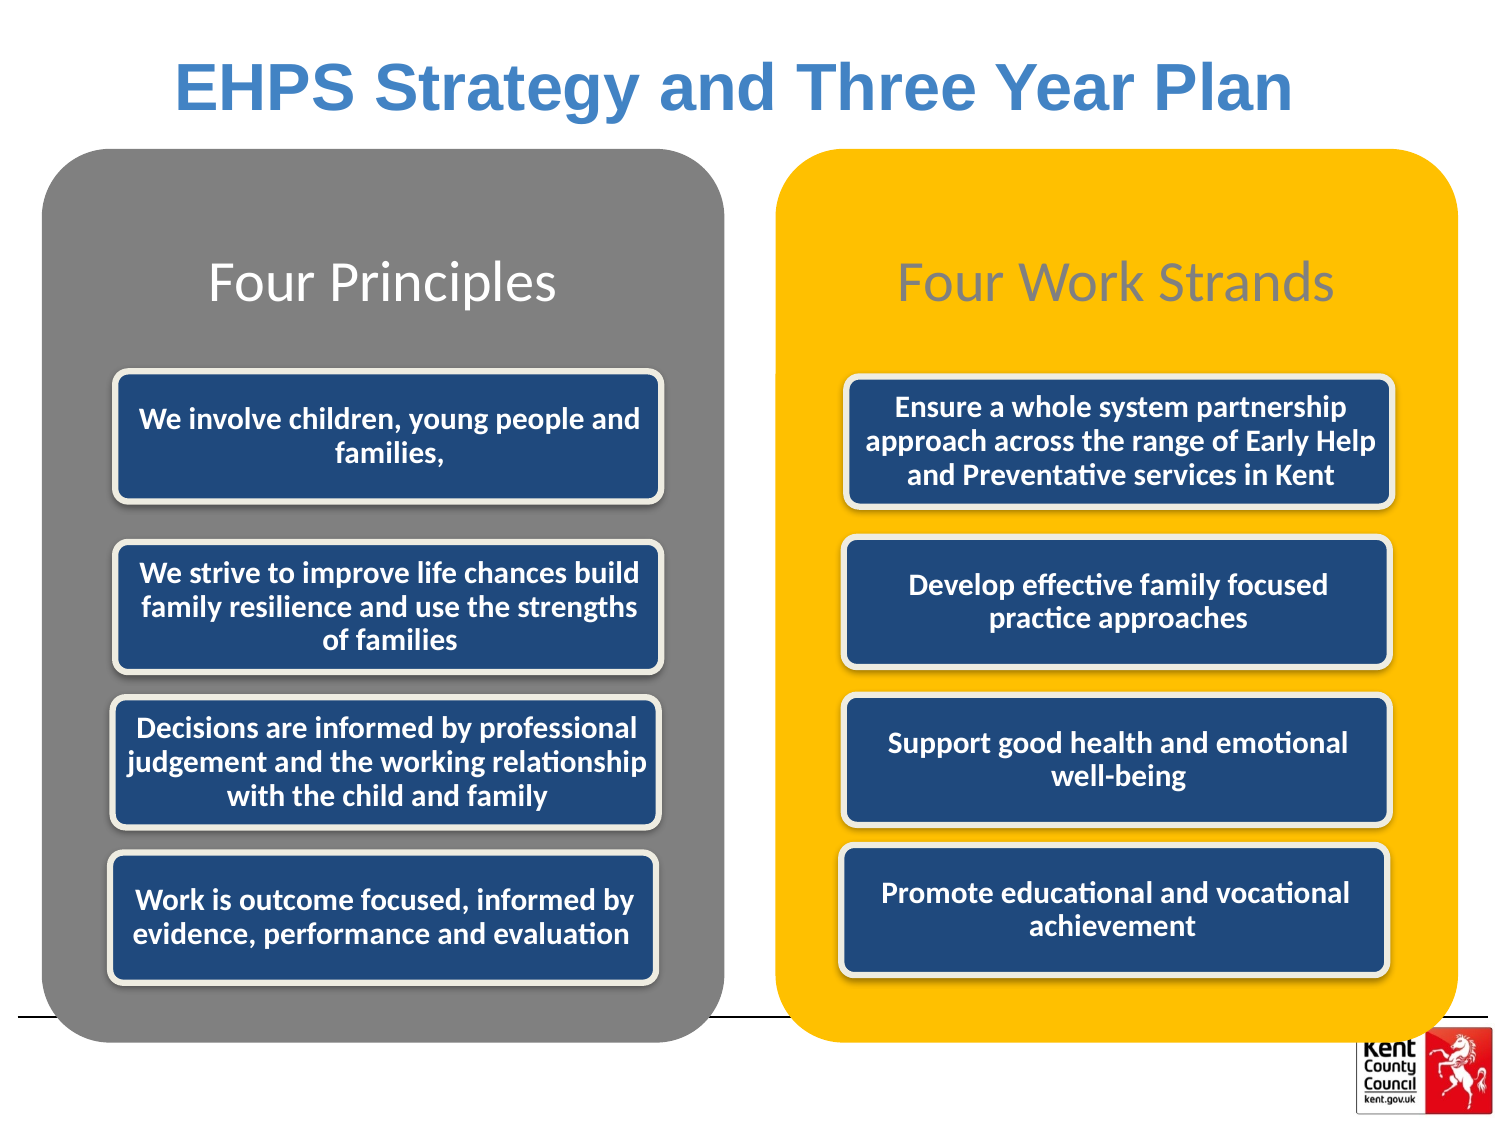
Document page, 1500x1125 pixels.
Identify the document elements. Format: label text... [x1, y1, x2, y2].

title EHPS Strategy and Three Year Plan [25, 43, 1444, 124]
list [40, 148, 1460, 1043]
picture [1353, 1023, 1495, 1118]
